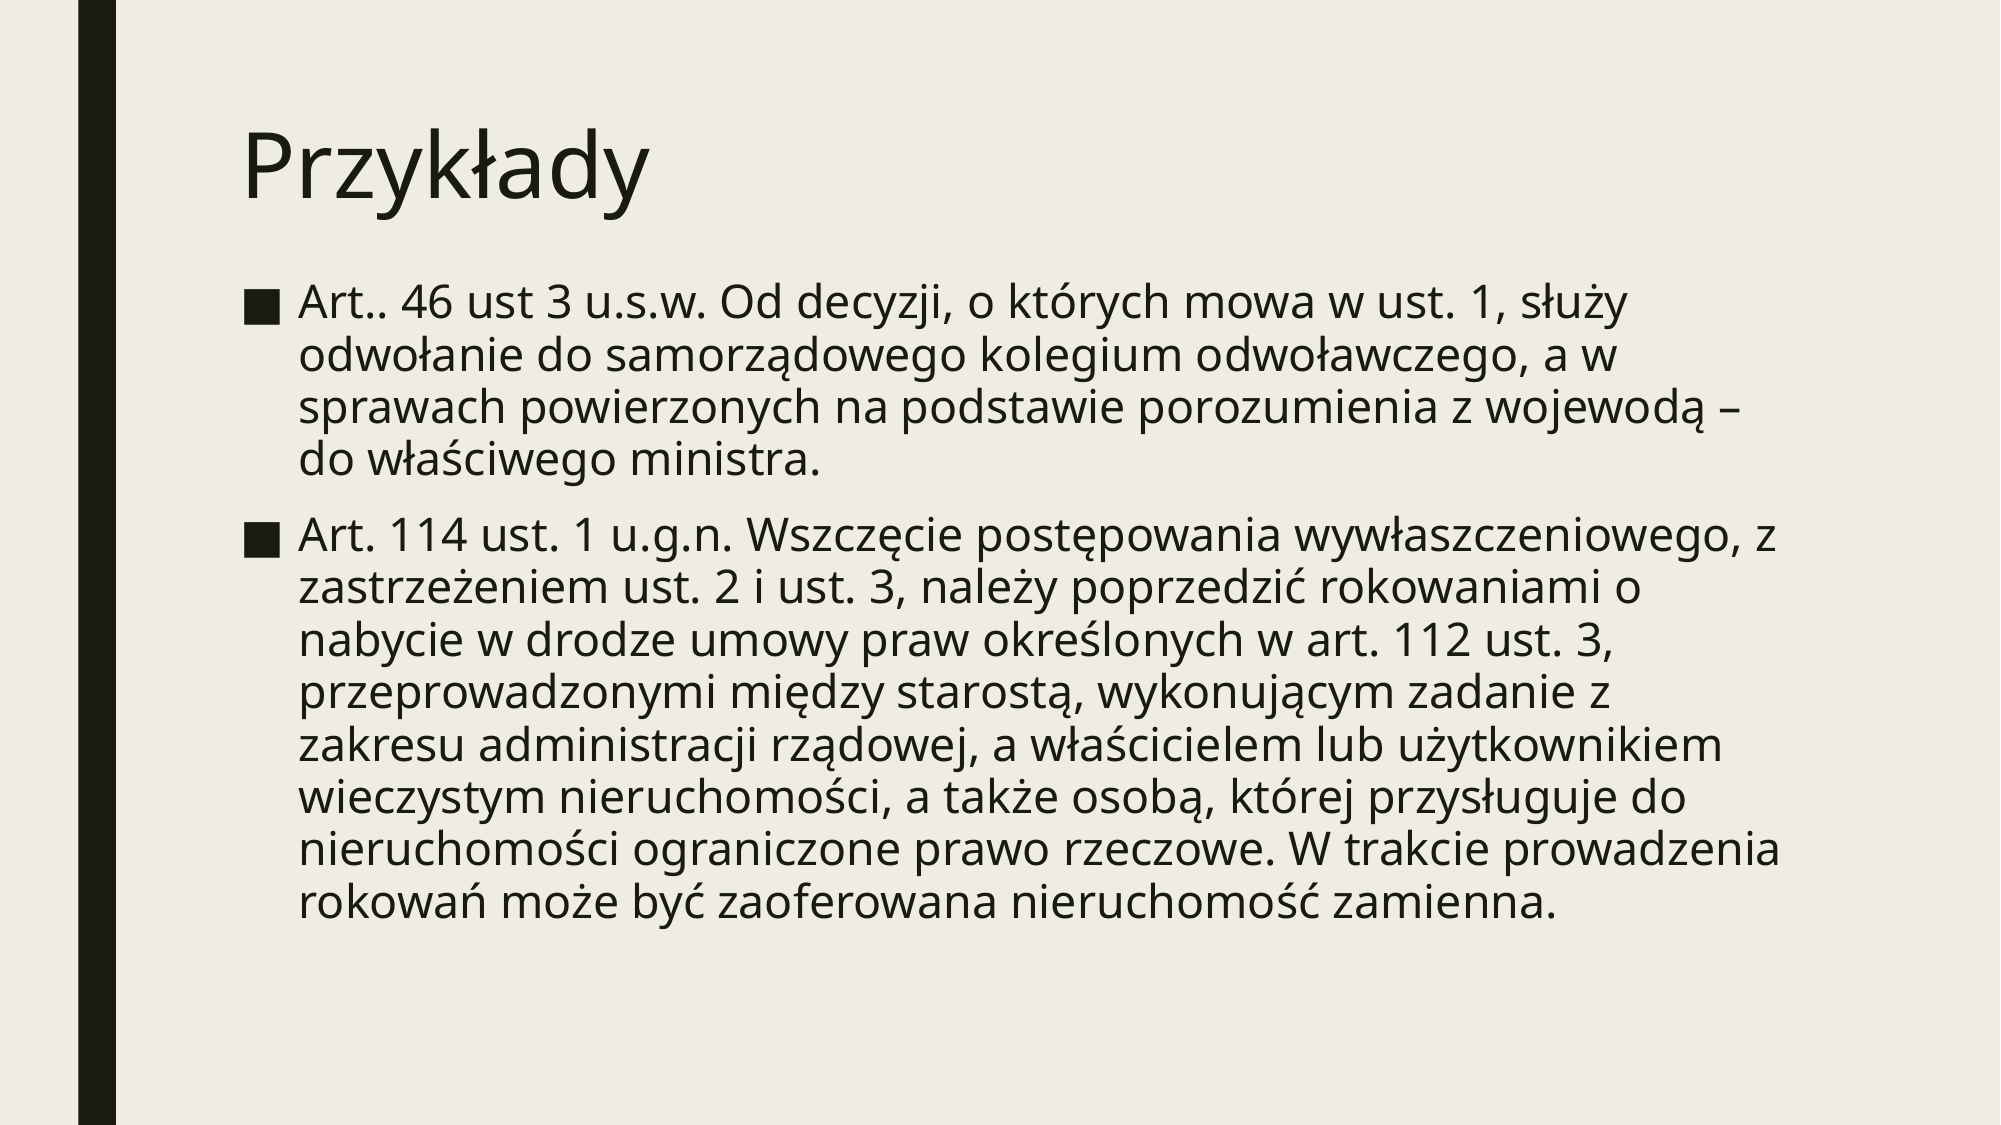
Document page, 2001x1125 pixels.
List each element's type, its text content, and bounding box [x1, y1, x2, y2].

title Przykłady [225, 112, 1800, 248]
list Art.. 46 ust 3 u.s.w. Od decyzji, o których mowa w ust. 1, służy odwołanie do samorządowego kolegium odwoławczego, a w sprawach powierzonych na podstawie porozumienia z wojewodą – do właściwego ministra. Art. 114 ust. 1 u.g.n. Wszczęcie postępowania wywłaszczeniowego, z zastrzeżeniem ust. 2 i ust. 3, należy poprzedzić rokowaniami o nabycie w drodze umowy praw określonych w art. 112 ust. 3, przeprowadzonymi między starostą, wykonującym zadanie z zakresu administracji rządowej, a właścicielem lub użytkownikiem wieczystym nieruchomości, a także osobą, której przysługuje do nieruchomości ograniczone prawo rzeczowe. W trakcie prowadzenia rokowań może być zaoferowana nieruchomość zamienna. [225, 269, 1800, 963]
